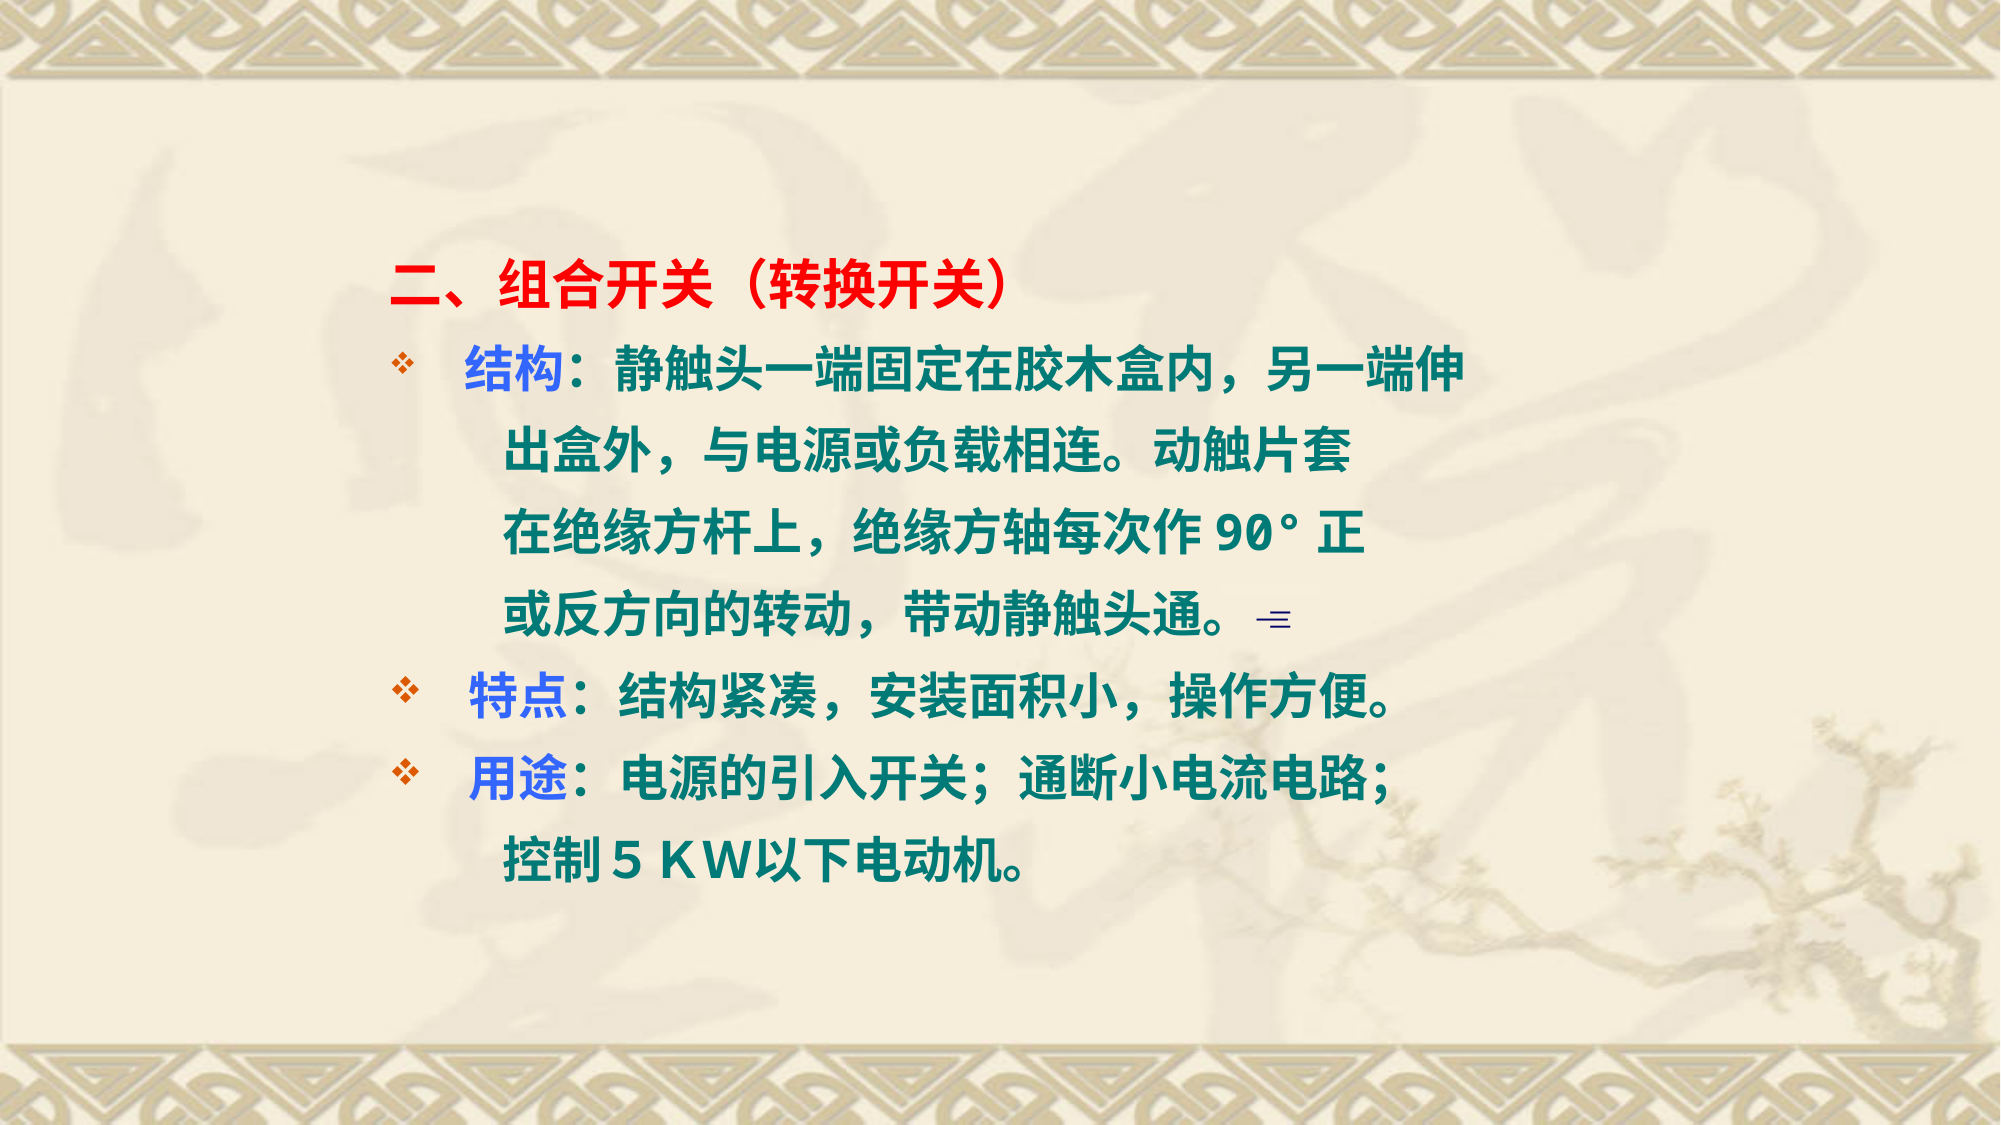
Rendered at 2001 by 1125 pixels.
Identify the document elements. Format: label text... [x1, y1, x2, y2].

list 二、组合开关（转换开关） 结构：静触头一端固定在胶木盒内，另一端伸 出盒外，与电源或负载相连。动触片套 在绝缘方杆上，绝缘方轴每次作90°正 或反方向的转动，带动静触头通。 特点：结构紧凑，安装面积小，操作方便。 用途：电源的引入开关；通断小电流电路； 控制５ＫＷ以下电动机。 [373, 255, 1579, 909]
text_box [387, 324, 563, 388]
picture [0, 0, 2001, 1125]
slide_number [1433, 1024, 1934, 1103]
